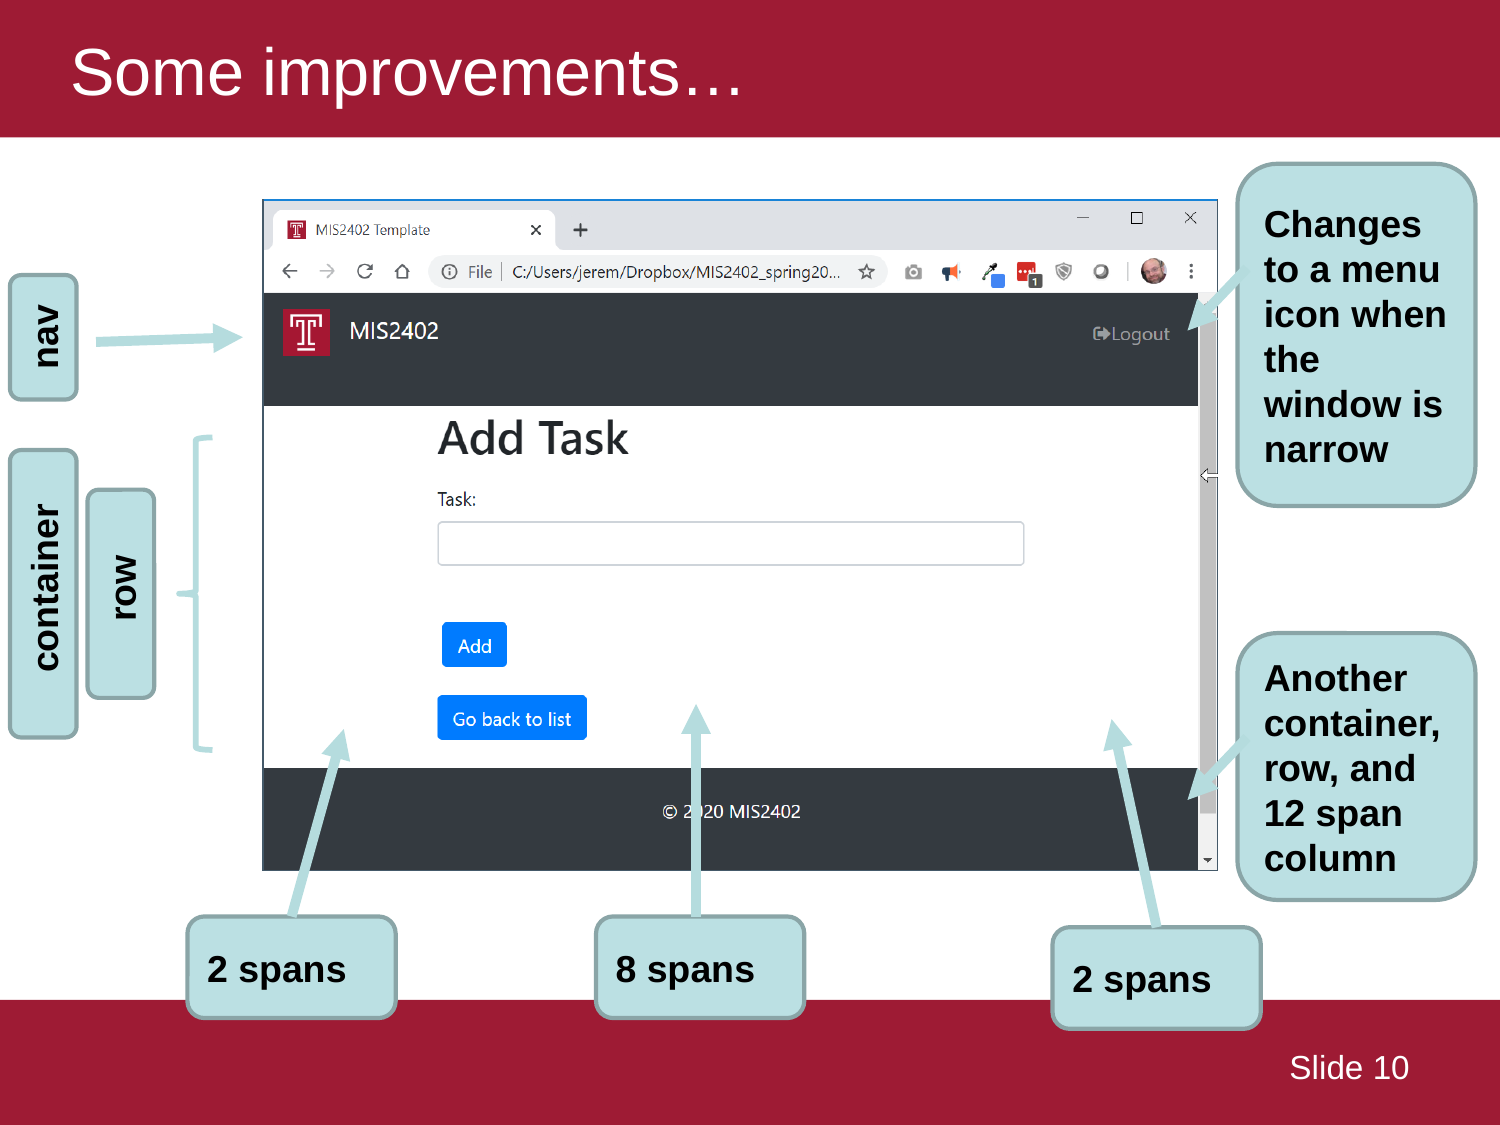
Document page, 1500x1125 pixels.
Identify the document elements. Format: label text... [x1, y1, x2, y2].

text_box container [7, 447, 79, 740]
text_box Changes to a menu icon when the window is narrow [1235, 161, 1478, 509]
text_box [1111, 718, 1157, 928]
text_box Another container, row, and 12 span column [1235, 630, 1478, 903]
text_box 8 spans [593, 914, 807, 1021]
picture [262, 199, 1219, 871]
text_box 2 spans [1050, 925, 1263, 1031]
text_box row [85, 487, 157, 700]
text_box 2 spans [185, 914, 398, 1021]
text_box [95, 336, 244, 343]
text_box nav [7, 272, 79, 402]
title Some improvements… [0, 0, 1500, 138]
slide_number Slide 10 [1074, 1038, 1426, 1089]
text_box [1187, 737, 1248, 801]
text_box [291, 728, 345, 917]
text_box [178, 436, 213, 751]
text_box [1187, 267, 1248, 331]
